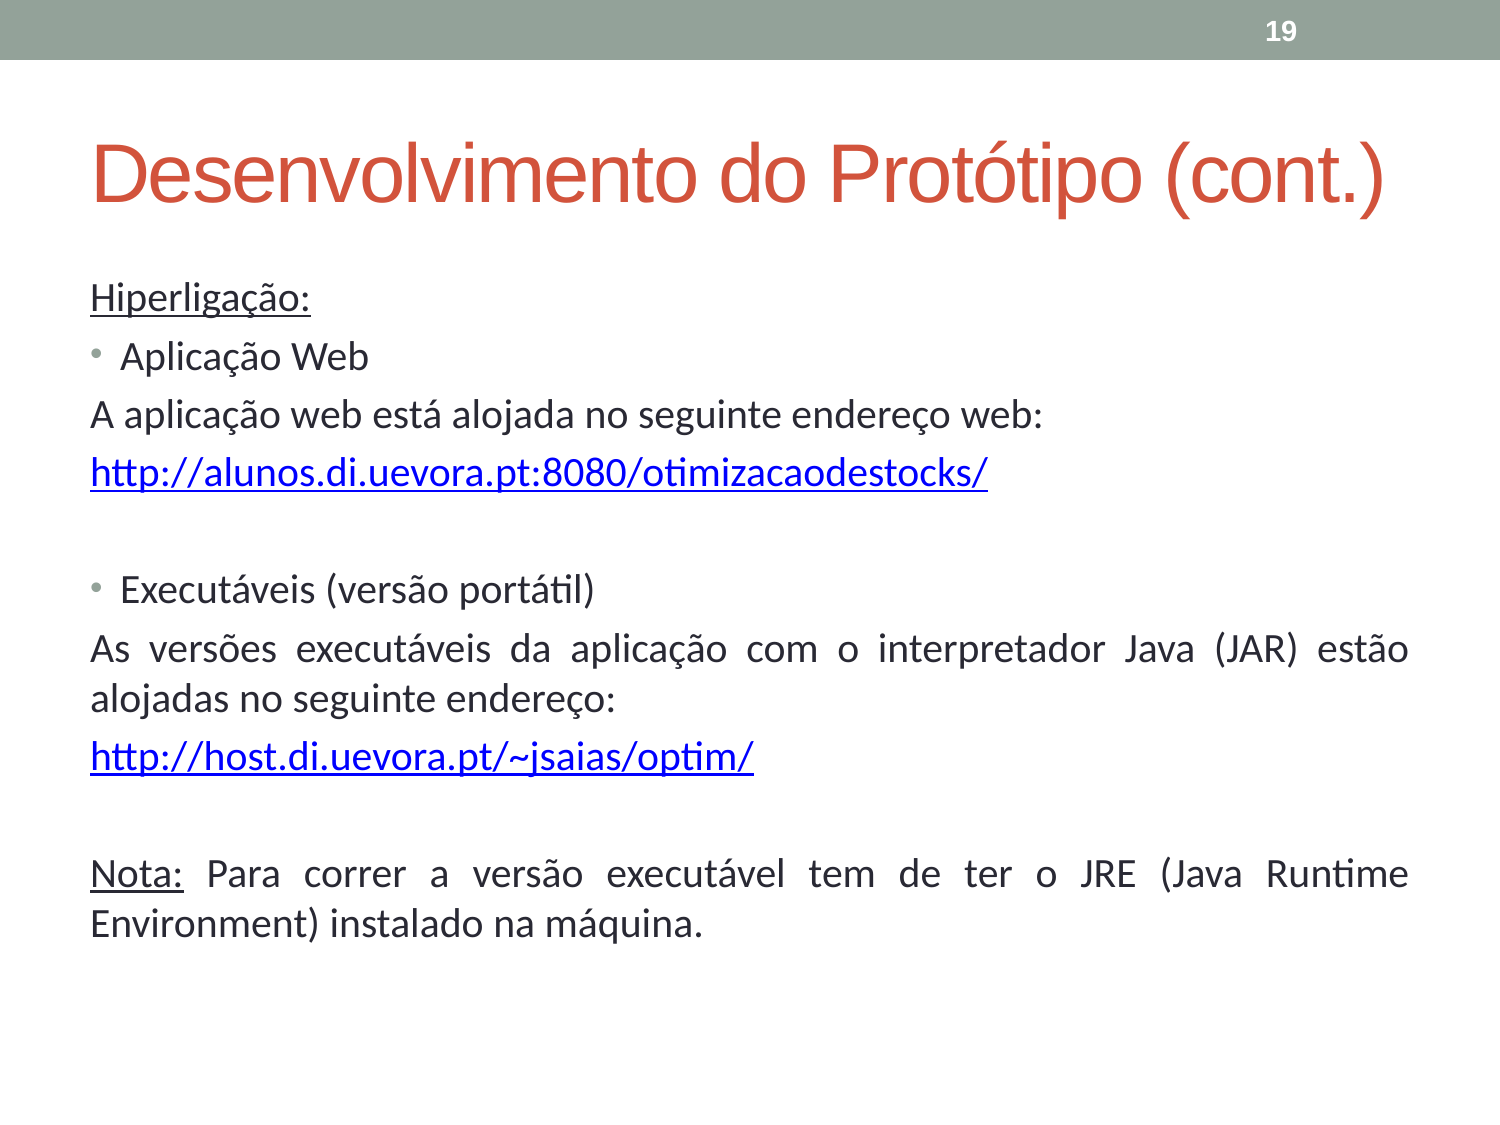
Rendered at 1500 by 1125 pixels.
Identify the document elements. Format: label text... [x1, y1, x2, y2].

slide_number 19 [1250, 3, 1425, 57]
list Hiperligação: Aplicação Web A aplicação web está alojada no seguinte endereço web: http://alunos.di.uevora.pt:8080/otimizacaodestocks/ Executáveis (versão portátil) As versões executáveis da aplicação com o interpretador Java (JAR) estão alojadas no seguinte endereço: http://host.di.uevora.pt/~jsaias/optim/ Nota: Para correr a versão executável tem de ter o JRE (Java Runtime Environment) instalado na máquina. [75, 262, 1425, 1063]
title Desenvolvimento do Protótipo (cont.) [75, 87, 1425, 250]
